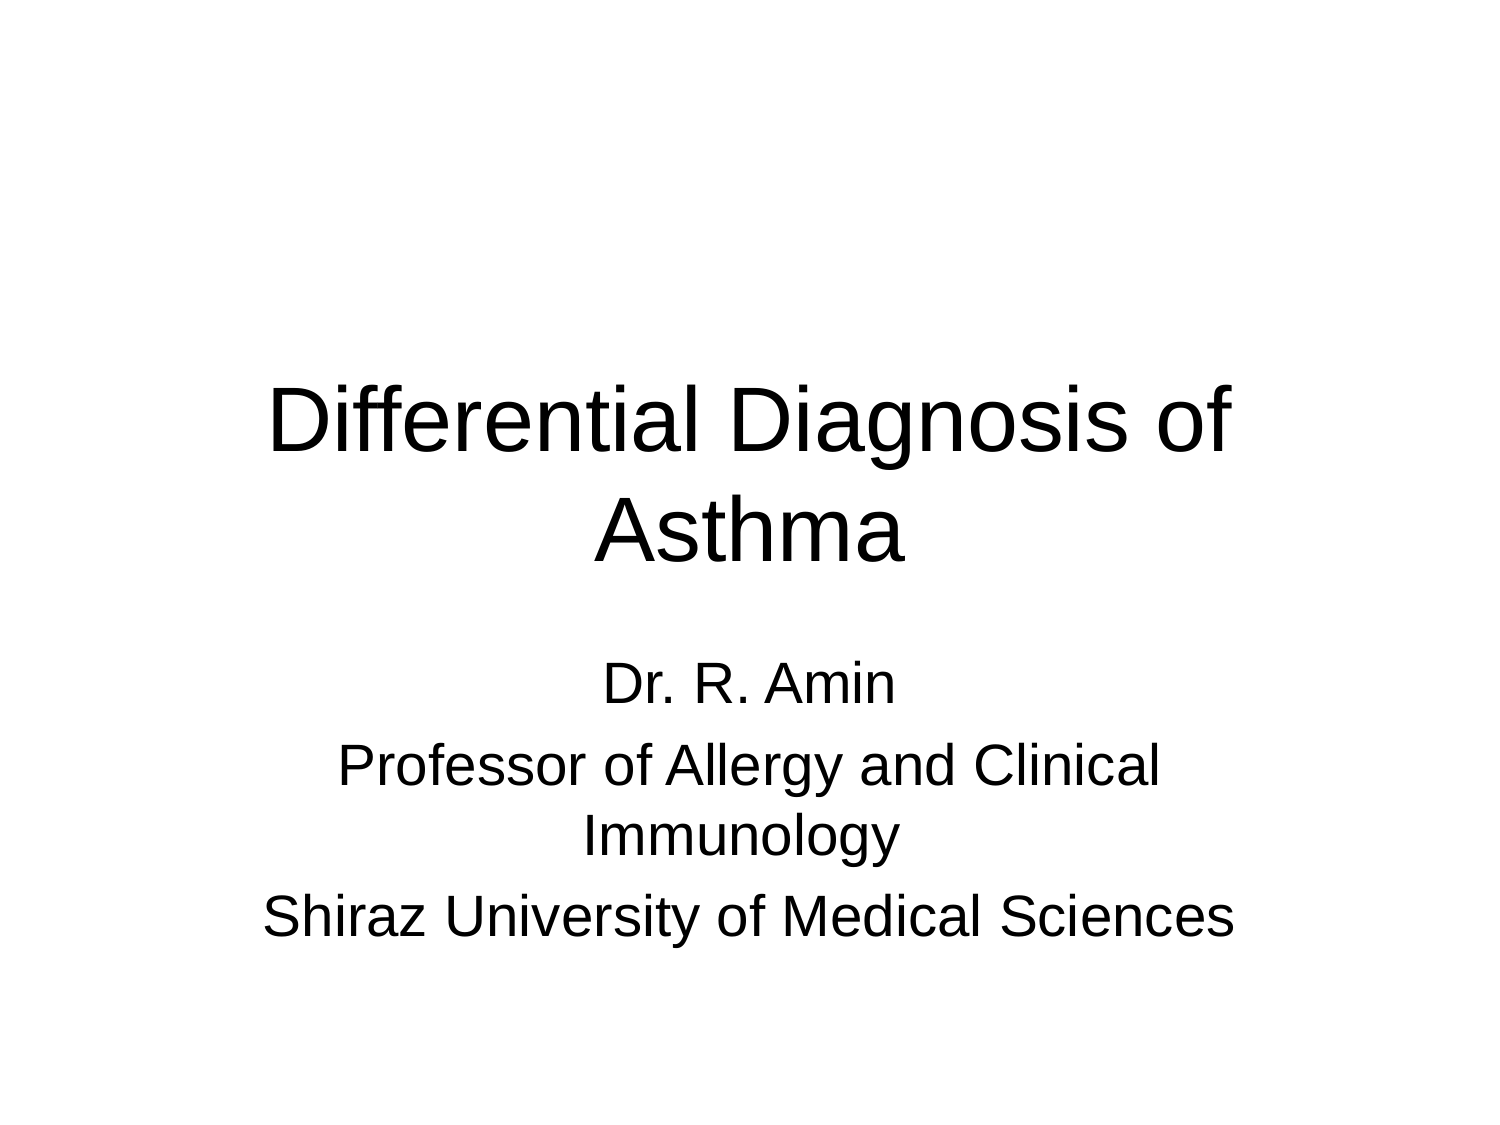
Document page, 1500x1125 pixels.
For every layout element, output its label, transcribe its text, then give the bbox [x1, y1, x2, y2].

title Differential Diagnosis of Asthma [112, 349, 1388, 591]
subtitle Dr. R. Amin Professor of Allergy and Clinical Immunology Shiraz University of Medical Sciences [224, 637, 1276, 926]
